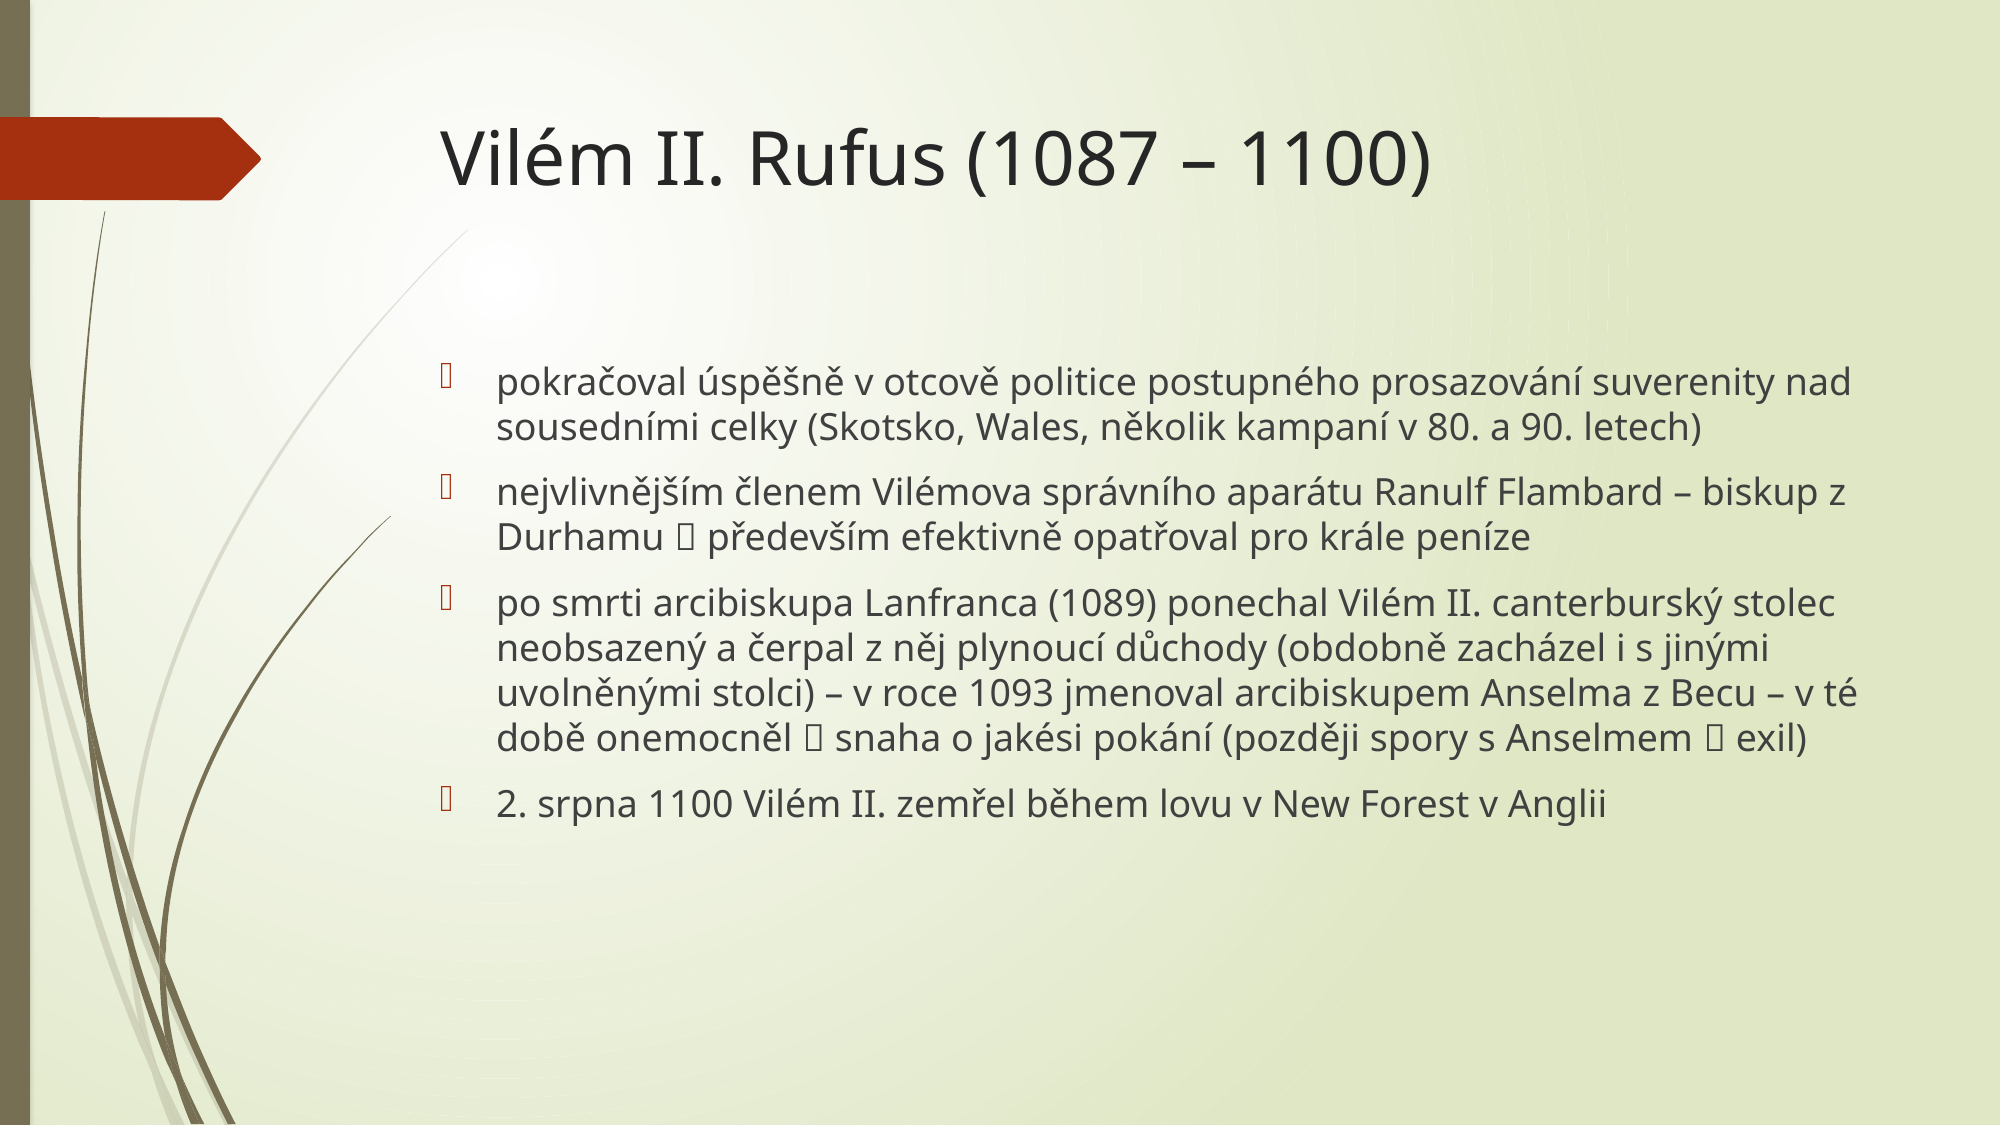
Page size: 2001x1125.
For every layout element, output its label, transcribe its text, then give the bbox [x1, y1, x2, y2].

title Vilém II. Rufus (1087 – 1100) [425, 102, 1888, 313]
list pokračoval úspěšně v otcově politice postupného prosazování suverenity nad sousedními celky (Skotsko, Wales, několik kampaní v 80. a 90. letech) nejvlivnějším členem Vilémova správního aparátu Ranulf Flambard – biskup z Durhamu  především efektivně opatřoval pro krále peníze po smrti arcibiskupa Lanfranca (1089) ponechal Vilém II. canterburský stolec neobsazený a čerpal z něj plynoucí důchody (obdobně zacházel i s jinými uvolněnými stolci) – v roce 1093 jmenoval arcibiskupem Anselma z Becu – v té době onemocněl  snaha o jakési pokání (později spory s Anselmem  exil) 2. srpna 1100 Vilém II. zemřel během lovu v New Forest v Anglii [424, 350, 1888, 970]
